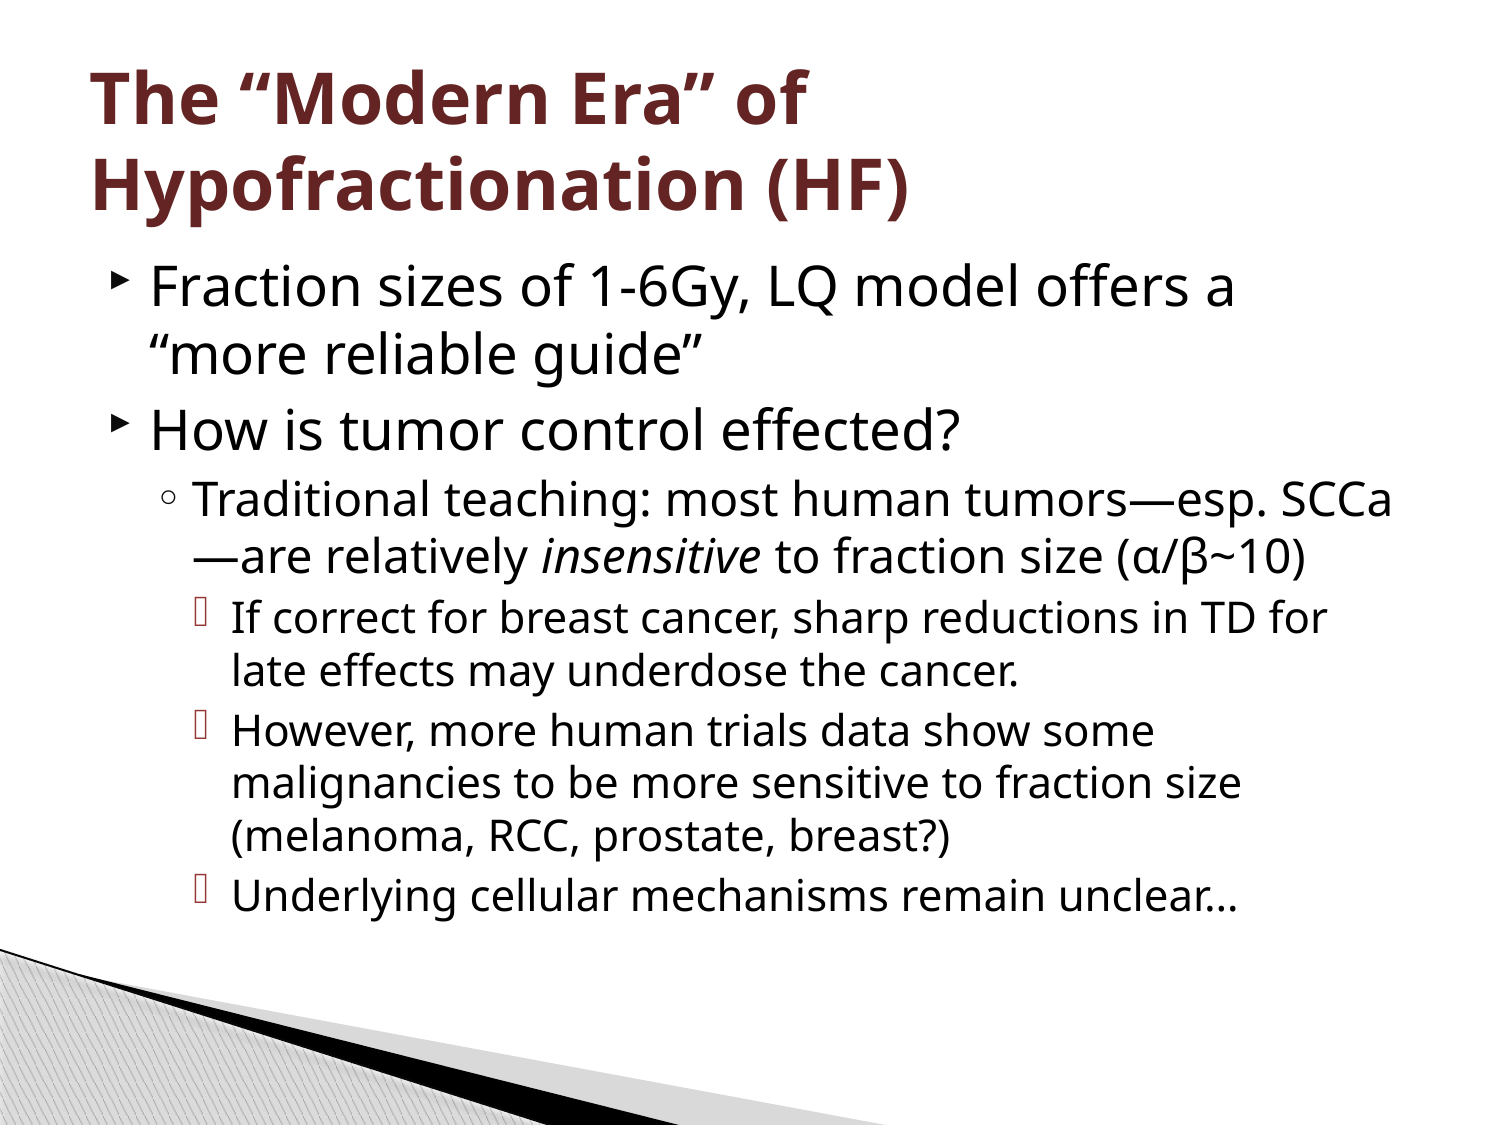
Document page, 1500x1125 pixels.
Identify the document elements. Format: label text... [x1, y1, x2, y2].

list Fraction sizes of 1-6Gy, LQ model offers a “more reliable guide” How is tumor control effected? Traditional teaching: most human tumors—esp. SCCa—are relatively insensitive to fraction size (α/β~10) If correct for breast cancer, sharp reductions in TD for late effects may underdose the cancer. However, more human trials data show some malignancies to be more sensitive to fraction size (melanoma, RCC, prostate, breast?) Underlying cellular mechanisms remain unclear… [74, 242, 1426, 986]
title The “Modern Era” of Hypofractionation (HF) [75, 45, 1425, 233]
